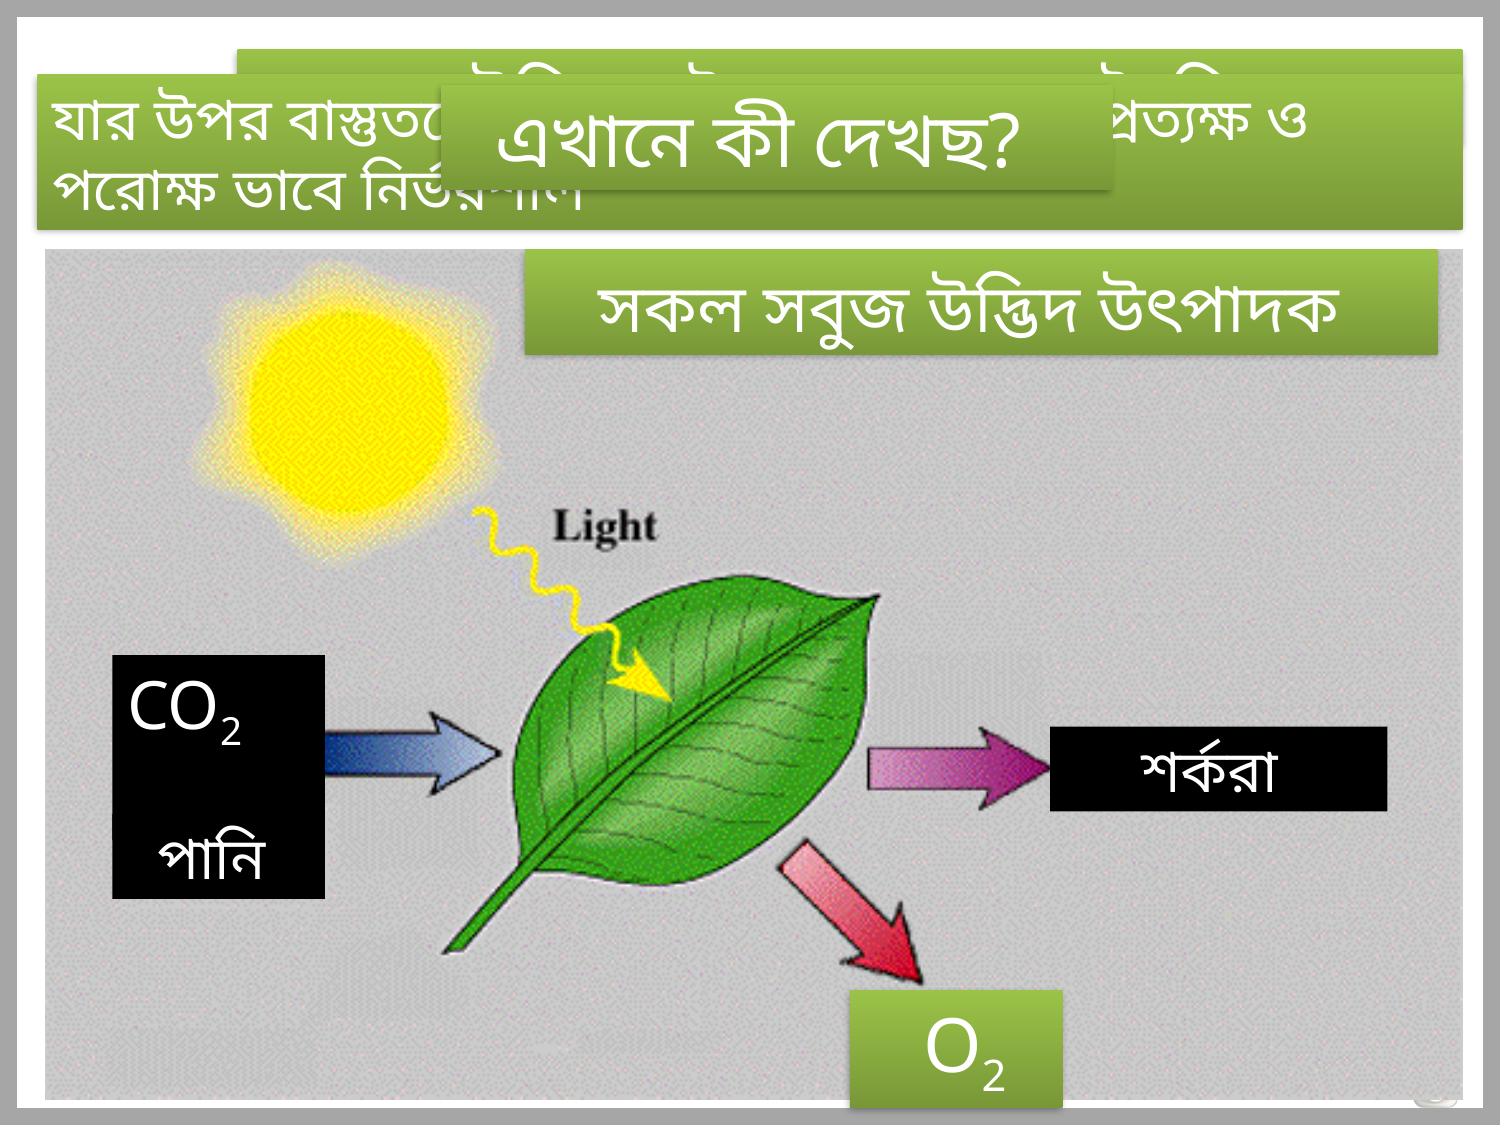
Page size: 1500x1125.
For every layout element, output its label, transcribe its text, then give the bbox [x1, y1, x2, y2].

picture [45, 249, 1463, 1101]
text_box সবুজ উদ্ভিদ এই প্রকৃয়ায় খাদ্য তৈরি করে [237, 49, 1463, 73]
text_box এখানে কী দেখছ? [441, 85, 1113, 190]
text_box যার উপর বাস্তুতন্ত্রের সকল প্রাণী খাদ্যের জন্য প্রত্যক্ষ ও পরোক্ষ ভাবে নির্ভরশীল [37, 74, 1463, 230]
